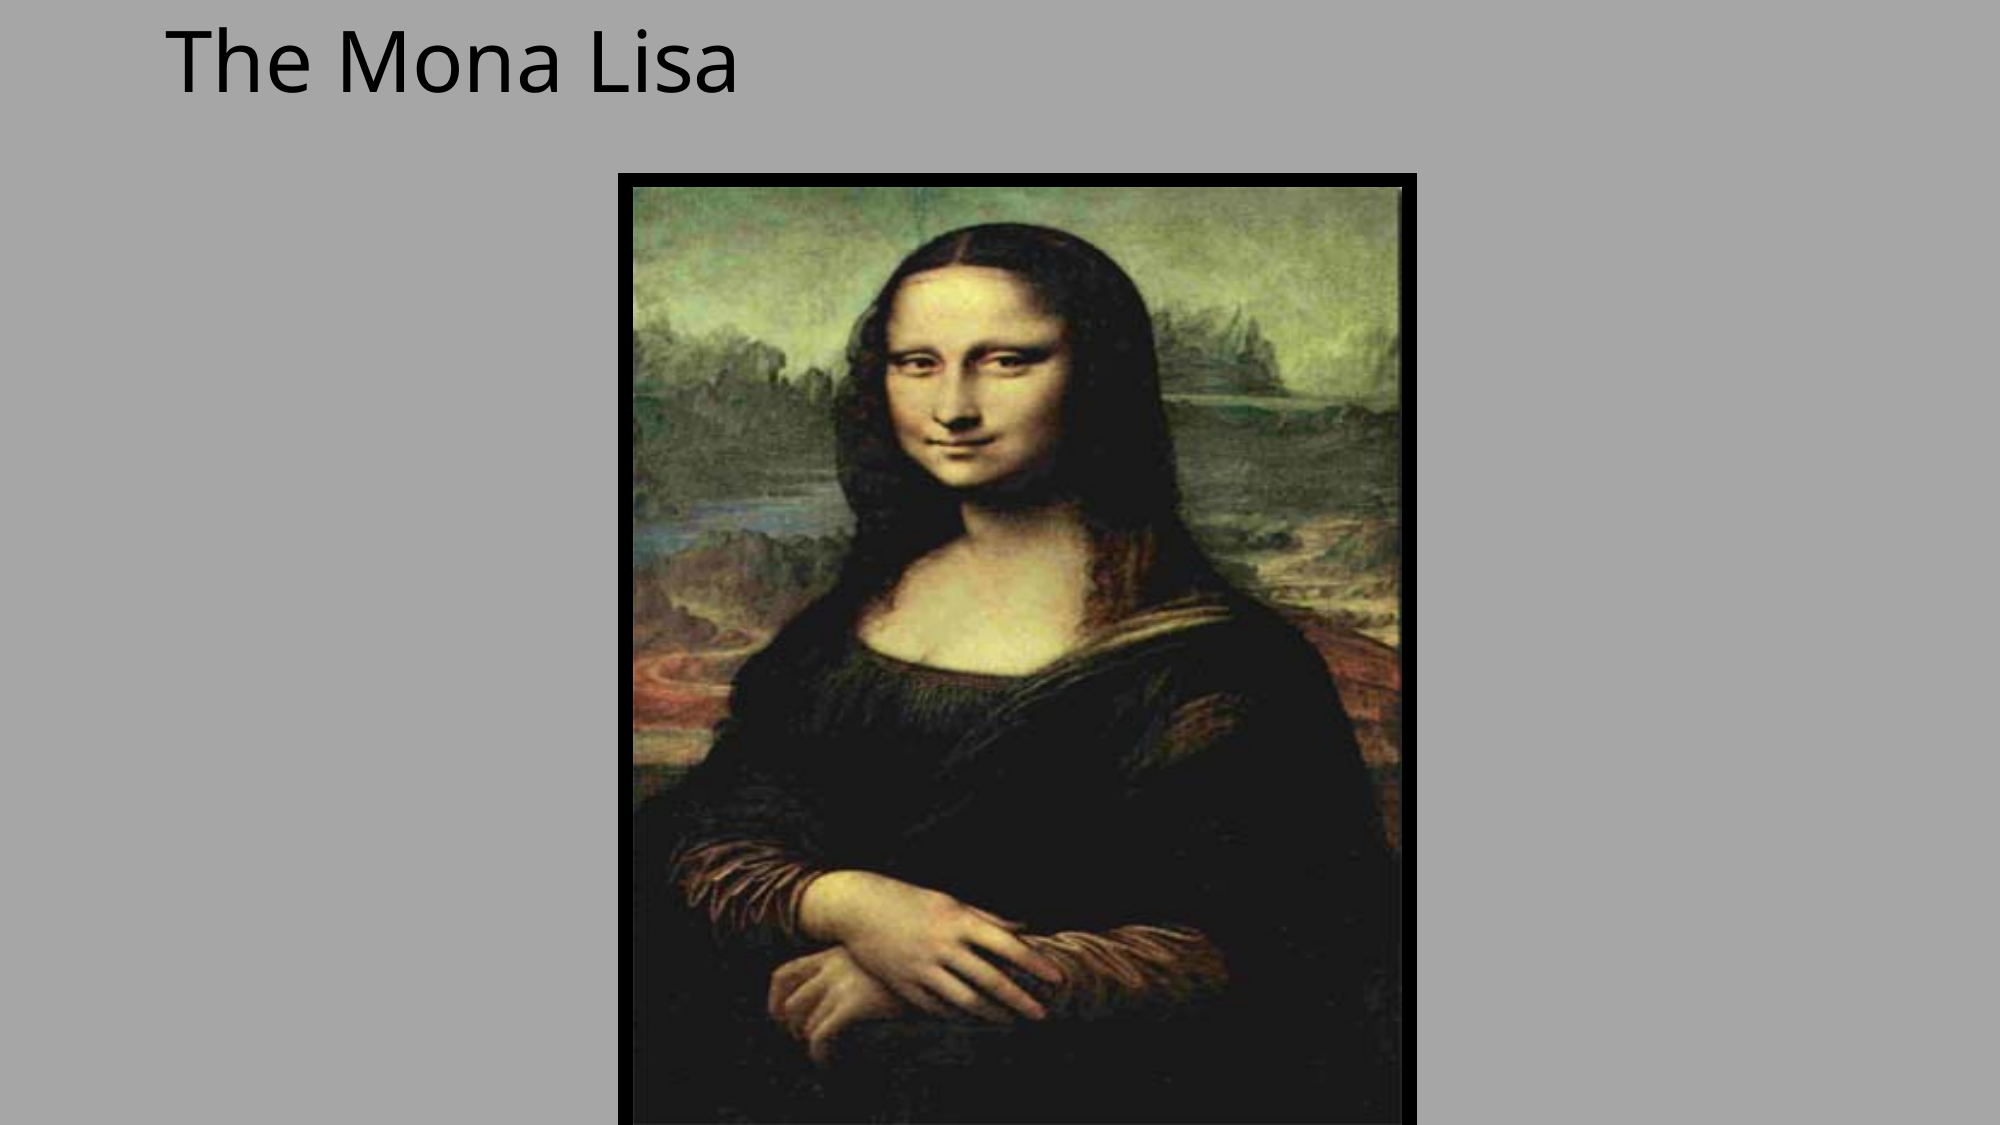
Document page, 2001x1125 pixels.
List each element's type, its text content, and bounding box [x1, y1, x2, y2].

title The Mona Lisa [150, 11, 1850, 119]
picture [632, 187, 1403, 1125]
